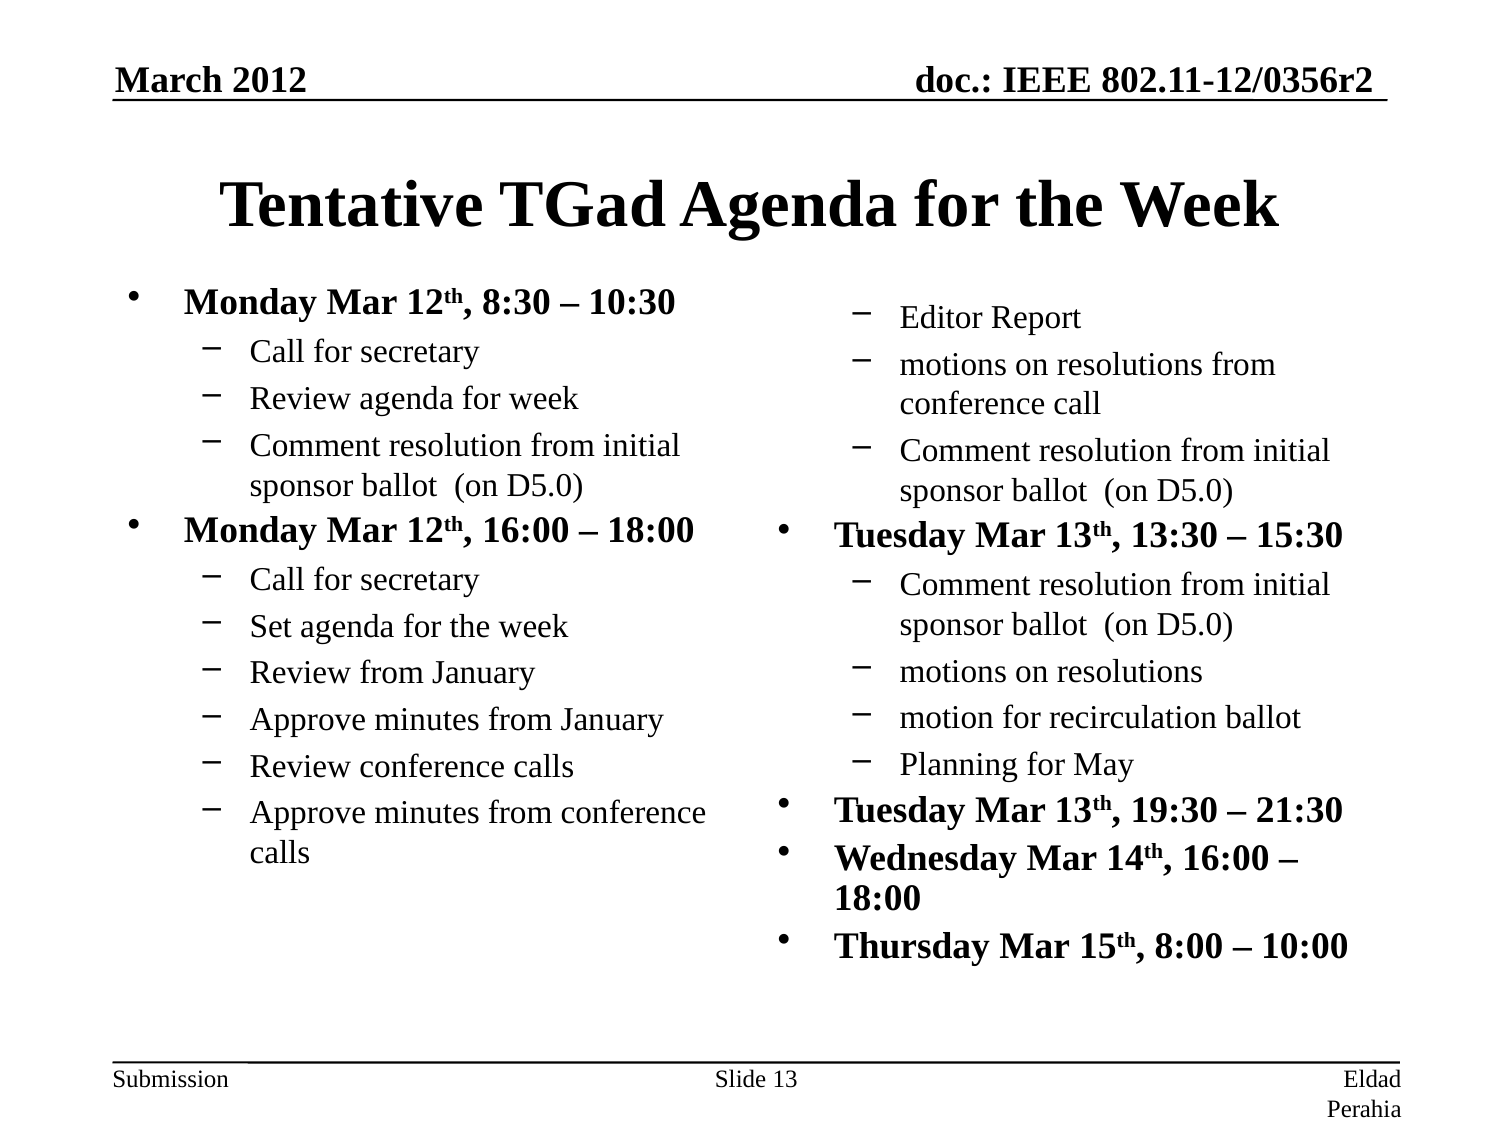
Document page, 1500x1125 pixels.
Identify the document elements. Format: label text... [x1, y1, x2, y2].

text_box March 2012 [115, 54, 308, 100]
list Monday Mar 12th, 8:30 – 10:30 Call for secretary Review agenda for week Comment resolution from initial sponsor ballot (on D5.0) Monday Mar 12th, 16:00 – 18:00 Call for secretary Set agenda for the week Review from January Approve minutes from January Review conference calls Approve minutes from conference calls [112, 274, 738, 1001]
slide_number Slide 13 [712, 1061, 800, 1093]
footer Eldad Perahia, Intel Corporation [1324, 1061, 1402, 1093]
list Editor Report motions on resolutions from conference call Comment resolution from initial sponsor ballot (on D5.0) Tuesday Mar 13th, 13:30 – 15:30 Comment resolution from initial sponsor ballot (on D5.0) motions on resolutions motion for recirculation ballot Planning for May Tuesday Mar 13th, 19:30 – 21:30 Wednesday Mar 14th, 16:00 – 18:00 Thursday Mar 15th, 8:00 – 10:00 [762, 287, 1388, 1001]
title Tentative TGad Agenda for the Week [112, 112, 1388, 288]
